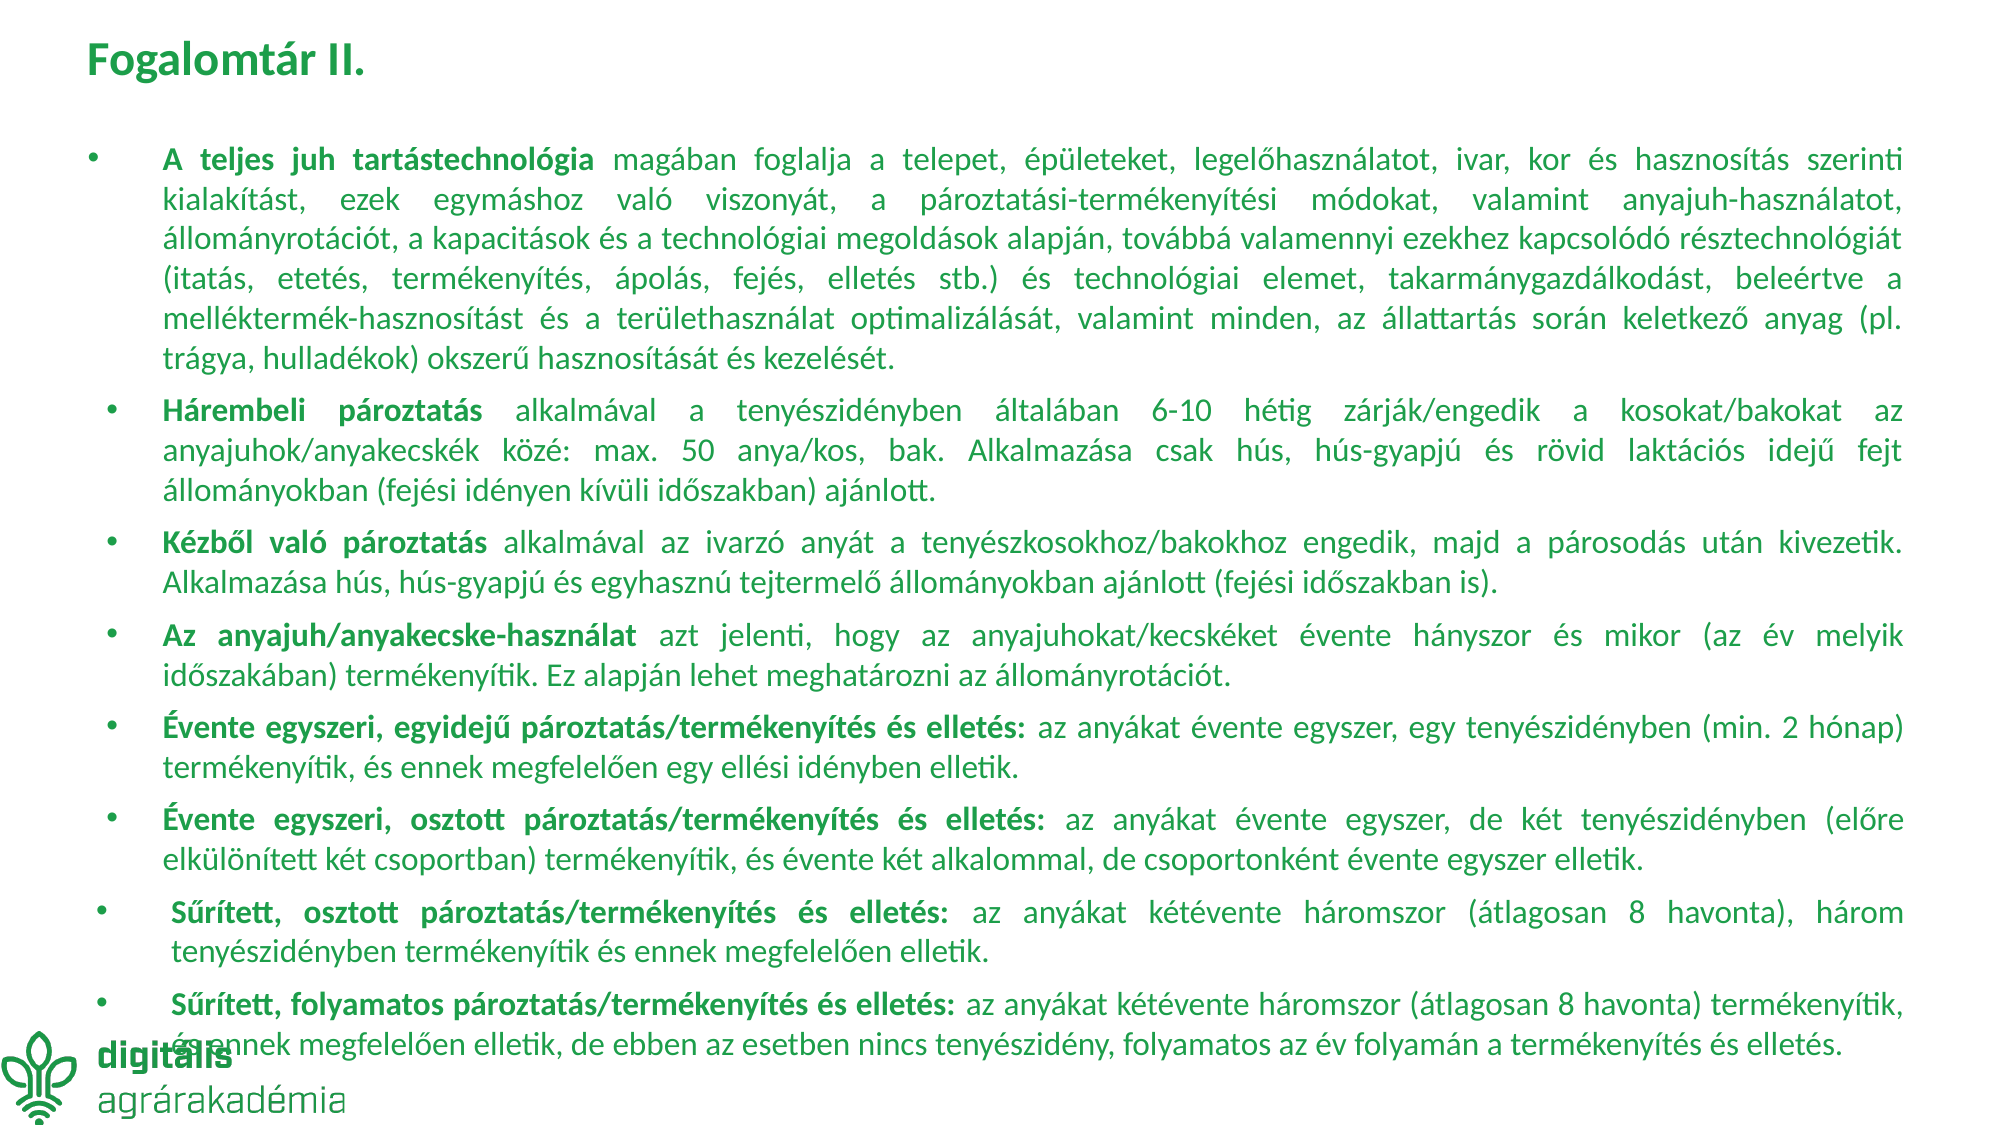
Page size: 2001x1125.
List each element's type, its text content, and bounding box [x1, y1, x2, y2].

picture [0, 1031, 345, 1125]
title Fogalomtár II. [72, 25, 1903, 94]
list A teljes juh tartástechnológia magában foglalja a telepet, épületeket, legelőhasználatot, ivar, kor és hasznosítás szerinti kialakítást, ezek egymáshoz való viszonyát, a pároztatási-termékenyítési módokat, valamint anyajuh-használatot, állományrotációt, a kapacitások és a technológiai megoldások alapján, továbbá valamennyi ezekhez kapcsolódó résztechnológiát (itatás, etetés, termékenyítés, ápolás, fejés, elletés stb.) és technológiai elemet, takarmánygazdálkodást, beleértve a melléktermék-hasznosítást és a területhasználat optimalizálását, valamint minden, az állattartás során keletkező anyag (pl. trágya, hulladékok) okszerű hasznosítását és kezelését. Hárembeli pároztatás alkalmával a tenyészidényben általában 6-10 hétig zárják/engedik a kosokat/bakokat az anyajuhok/anyakecskék közé: max. 50 anya/kos, bak. Alkalmazása csak hús, hús-gyapjú és rövid laktációs idejű fejt állományokban (fejési idényen kívüli időszakban) ajánlott. Kézből való pároztatás alkalmával az ivarzó anyát a tenyészkosokhoz/bakokhoz engedik, majd a párosodás után kivezetik. Alkalmazása hús, hús-gyapjú és egyhasznú tejtermelő állományokban ajánlott (fejési időszakban is). Az anyajuh/anyakecske-használat azt jelenti, hogy az anyajuhokat/kecskéket évente hányszor és mikor (az év melyik időszakában) termékenyítik. Ez alapján lehet meghatározni az állományrotációt. Évente egyszeri, egyidejű pároztatás/termékenyítés és elletés: az anyákat évente egyszer, egy tenyészidényben (min. 2 hónap) termékenyítik, és ennek megfelelően egy ellési idényben elletik. Évente egyszeri, osztott pároztatás/termékenyítés és elletés: az anyákat évente egyszer, de két tenyészidényben (előre elkülönített két csoportban) termékenyítik, és évente két alkalommal, de csoportonként évente egyszer elletik. Sűrített, osztott pároztatás/termékenyítés és elletés: az anyákat kétévente háromszor (átlagosan 8 havonta), három tenyészidényben termékenyítik és ennek megfelelően elletik. Sűrített, folyamatos pároztatás/termékenyítés és elletés: az anyákat kétévente háromszor (átlagosan 8 havonta) termékenyítik, és ennek megfelelően elletik, de ebben az esetben nincs tenyészidény, folyamatos az év folyamán a termékenyítés és elletés. [72, 129, 1921, 1073]
